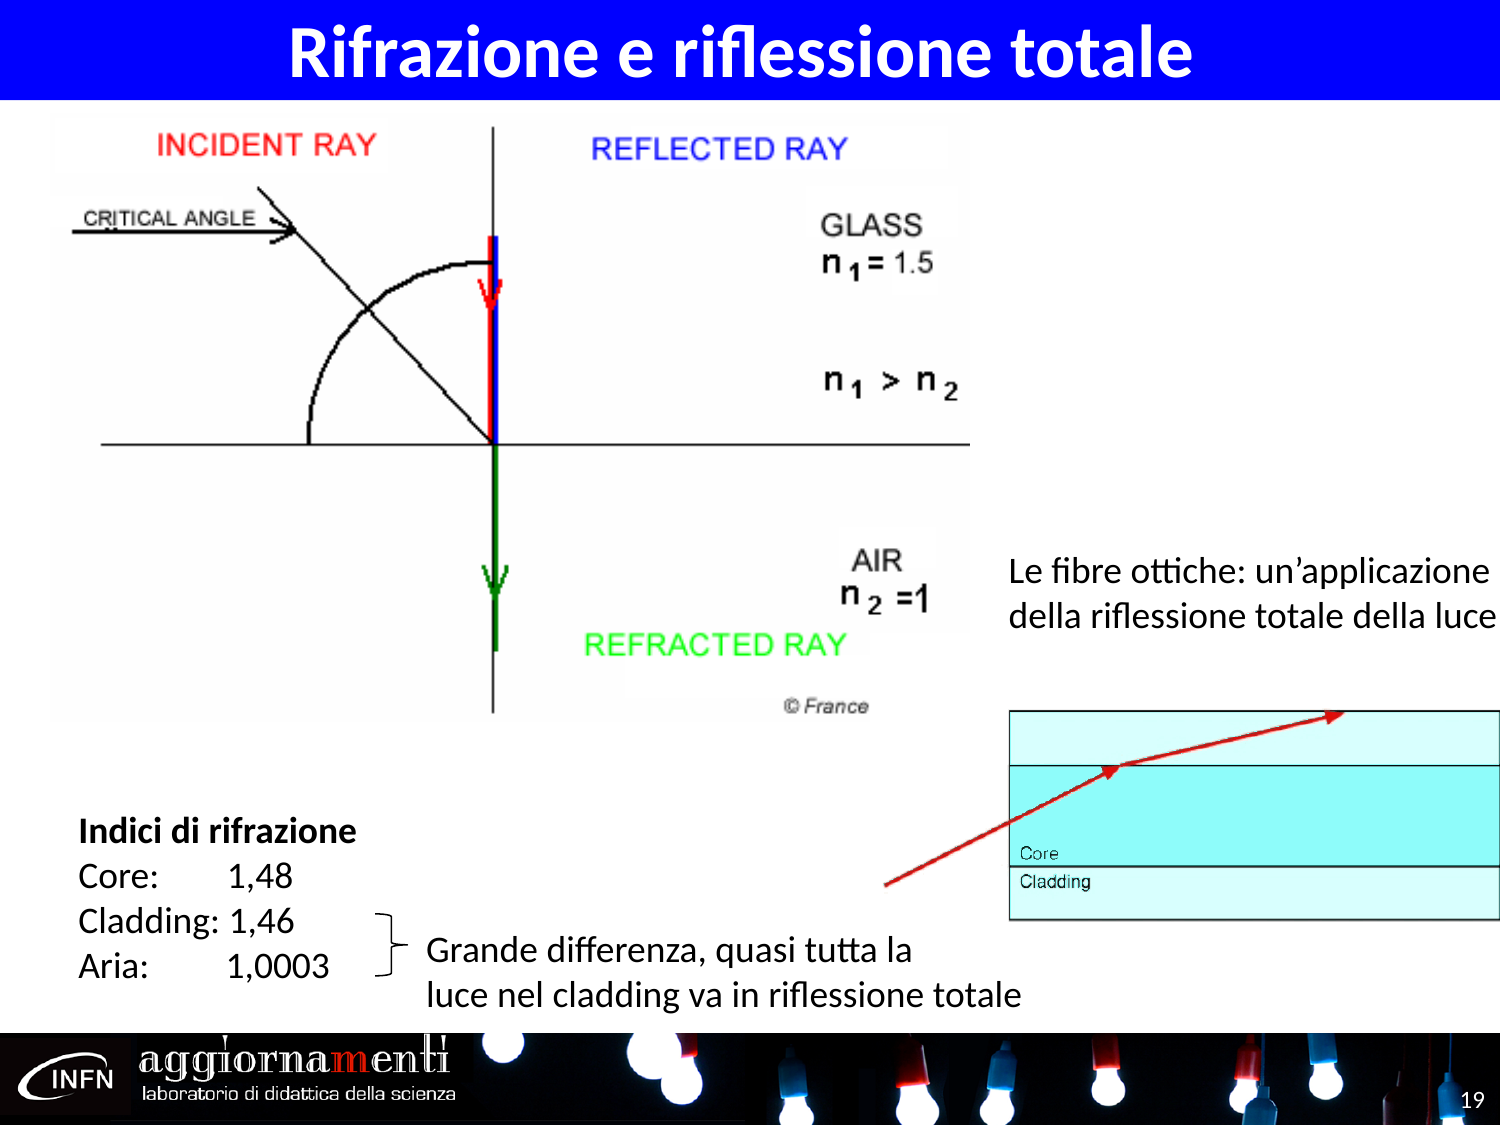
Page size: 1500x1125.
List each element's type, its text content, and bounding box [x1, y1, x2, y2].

text_box Grande differenza, quasi tutta la luce nel cladding va in riflessione totale [411, 917, 1038, 1022]
text_box [375, 913, 409, 977]
picture [50, 113, 1500, 1004]
picture [0, 1033, 1500, 1125]
slide_number 19 [1149, 1068, 1500, 1125]
text_box Indici di rifrazione Core: 1,48 Cladding: 1,46 Aria: 1,0003 [63, 798, 373, 994]
text_box Le fibre ottiche: un’applicazione della riflessione totale della luce [993, 539, 1500, 631]
text_box Rifrazione e riflessione totale [0, 0, 1500, 101]
